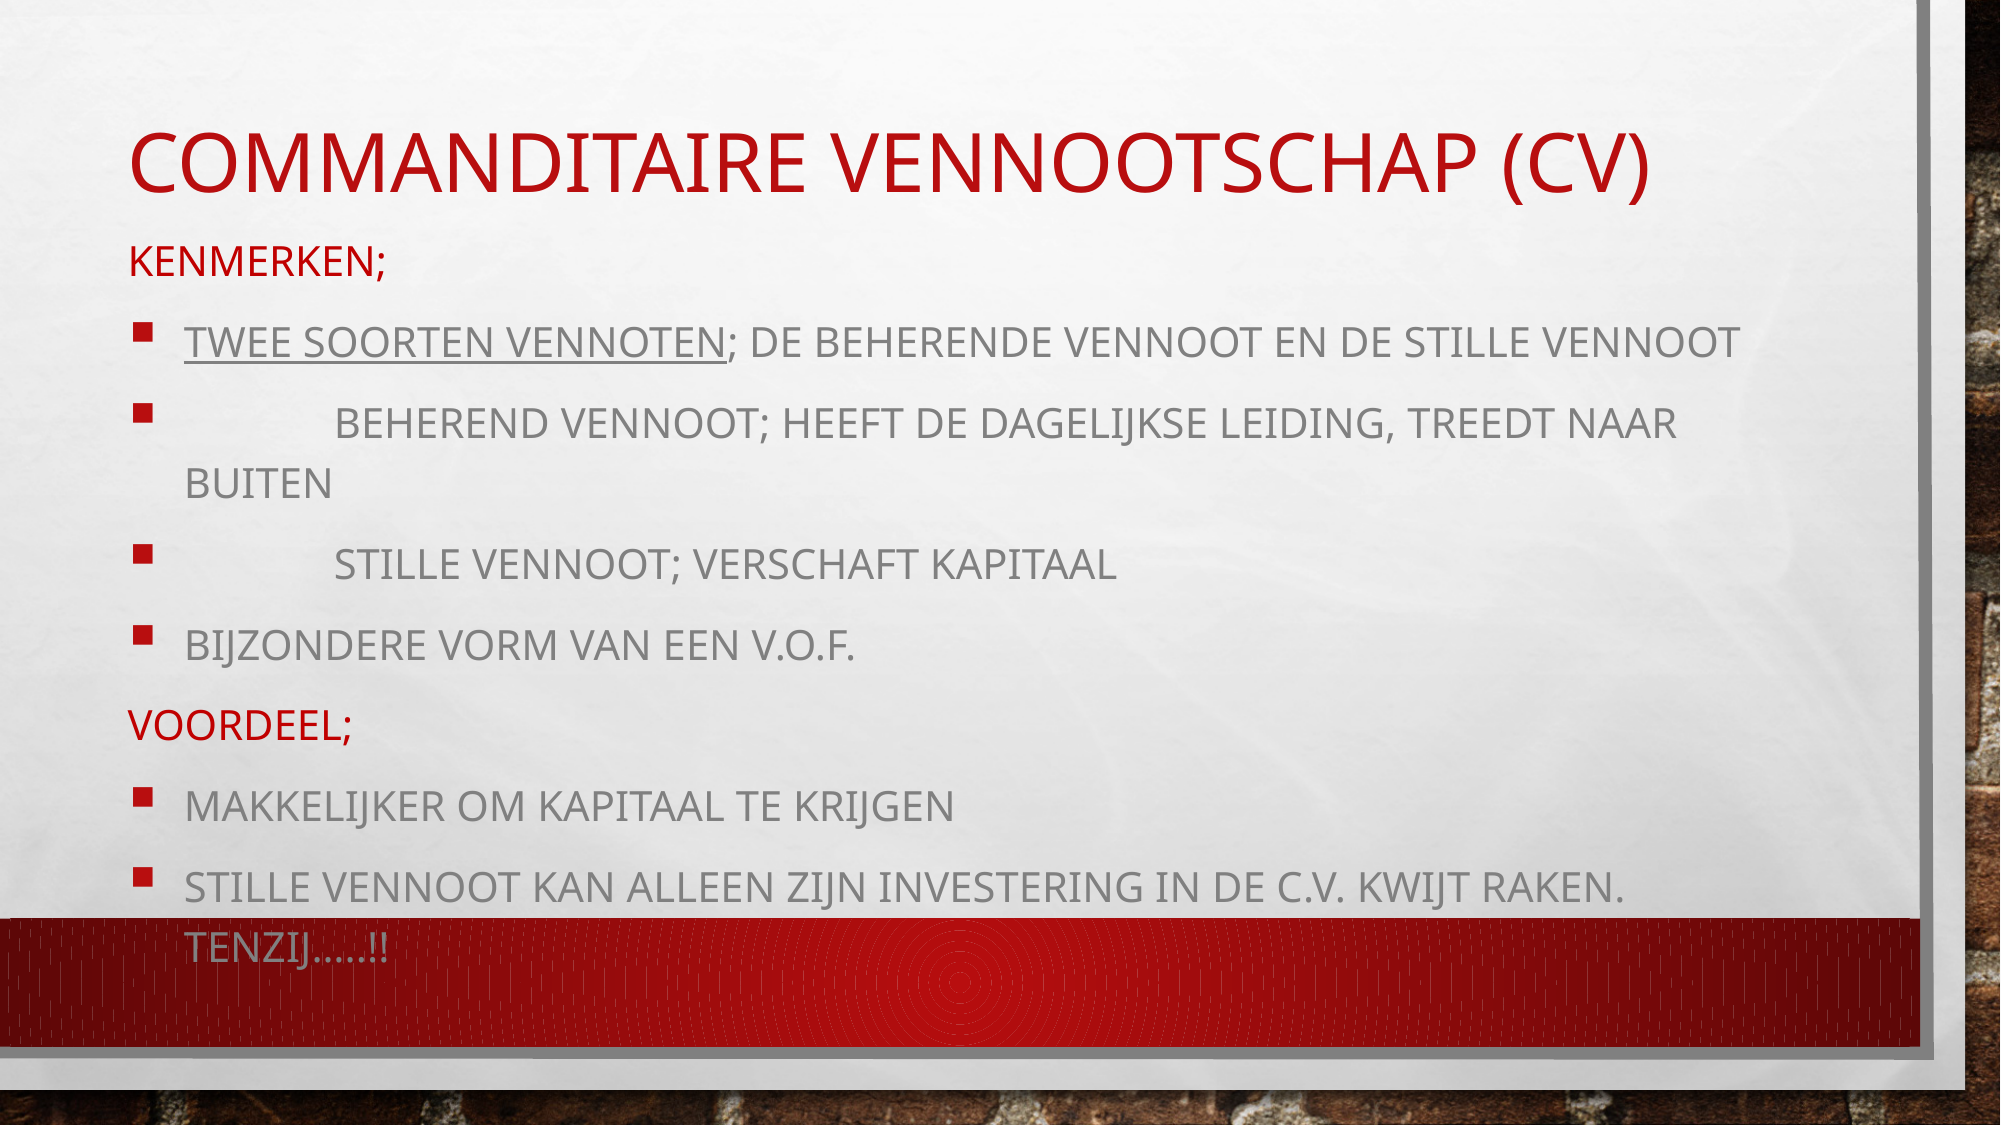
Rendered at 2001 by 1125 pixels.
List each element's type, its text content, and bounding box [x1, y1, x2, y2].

title Commanditaire vennootschap (CV) [112, 112, 1818, 217]
list Kenmerken; Twee soorten vennoten; de beherende vennoot en de stille vennoot Beherend vennoot; heeft de dagelijkse leiding, treedt naar buiten stille vennoot; verschaft kapitaal Bijzondere vorm van een V.O.F. Voordeel; Makkelijker om kapitaal te krijgen Stille vennoot kan alleen zijn investering in de C.V. kwijt raken. Tenzij…..!! [112, 217, 1818, 883]
picture [0, 0, 2000, 1125]
